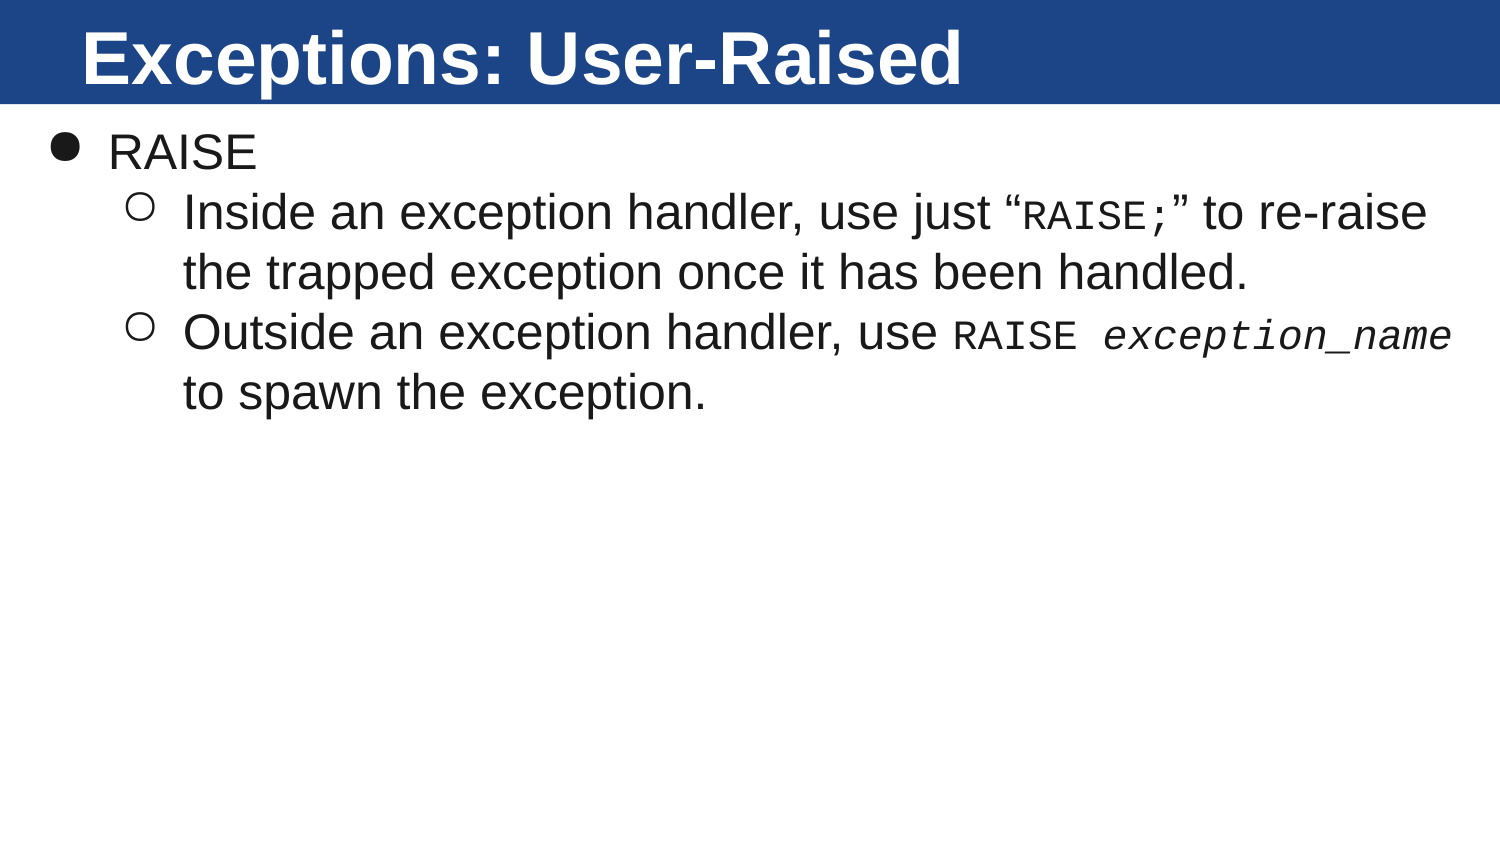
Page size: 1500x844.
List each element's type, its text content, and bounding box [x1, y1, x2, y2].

title Exceptions: User-Raised [66, 5, 1417, 104]
list RAISE Inside an exception handler, use just “RAISE;” to re-raise the trapped exception once it has been handled. Outside an exception handler, use RAISE exception_name to spawn the exception. [17, 104, 1484, 801]
